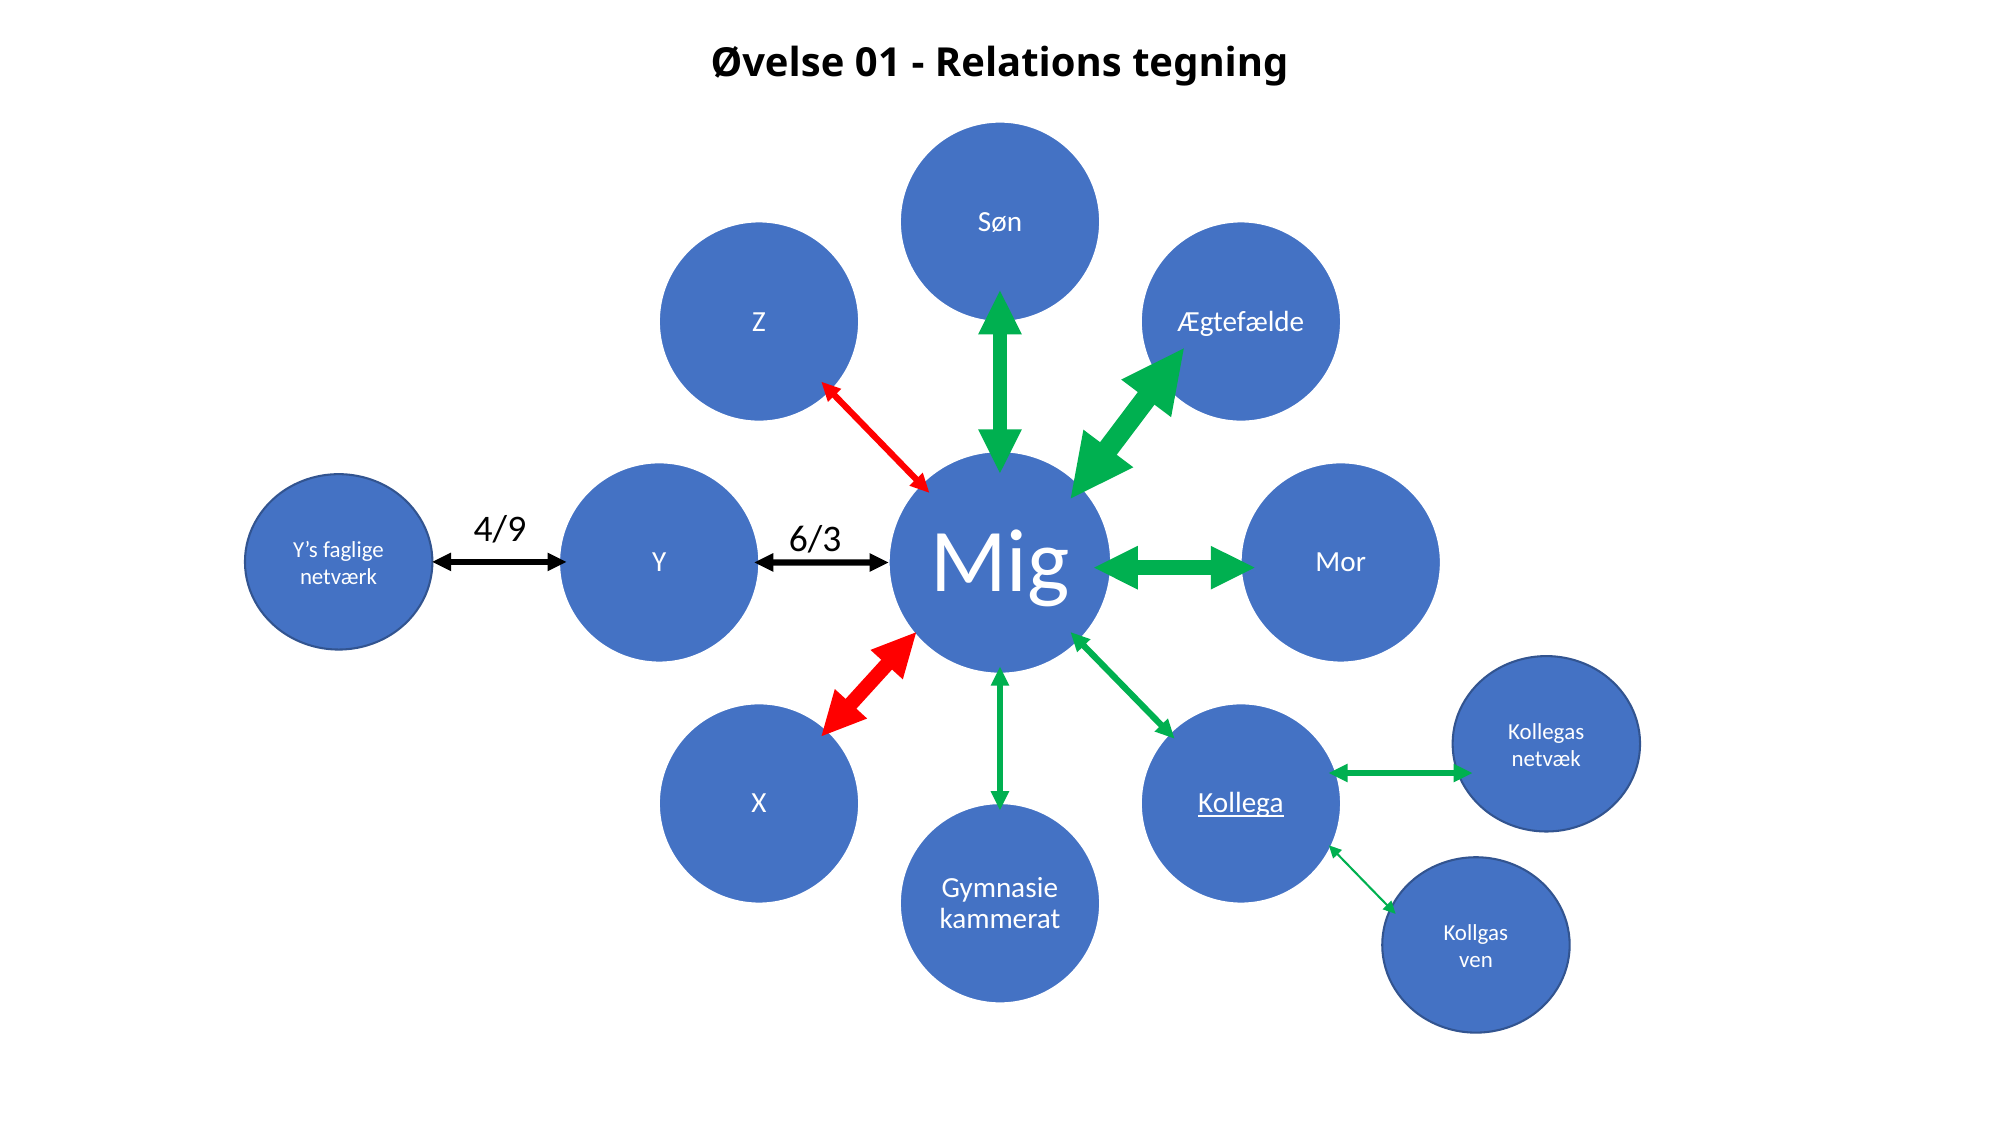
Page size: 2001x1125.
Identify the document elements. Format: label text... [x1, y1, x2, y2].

text_box Y’s faglige netværk [243, 473, 333, 651]
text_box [1070, 632, 1175, 739]
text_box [333, 117, 1667, 1007]
text_box Kollgas ven [1408, 1007, 1544, 1034]
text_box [1328, 845, 1396, 914]
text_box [821, 632, 917, 737]
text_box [1070, 348, 1184, 499]
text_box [821, 381, 930, 493]
title Øvelse 01 - Relations tegning [249, 34, 1750, 93]
